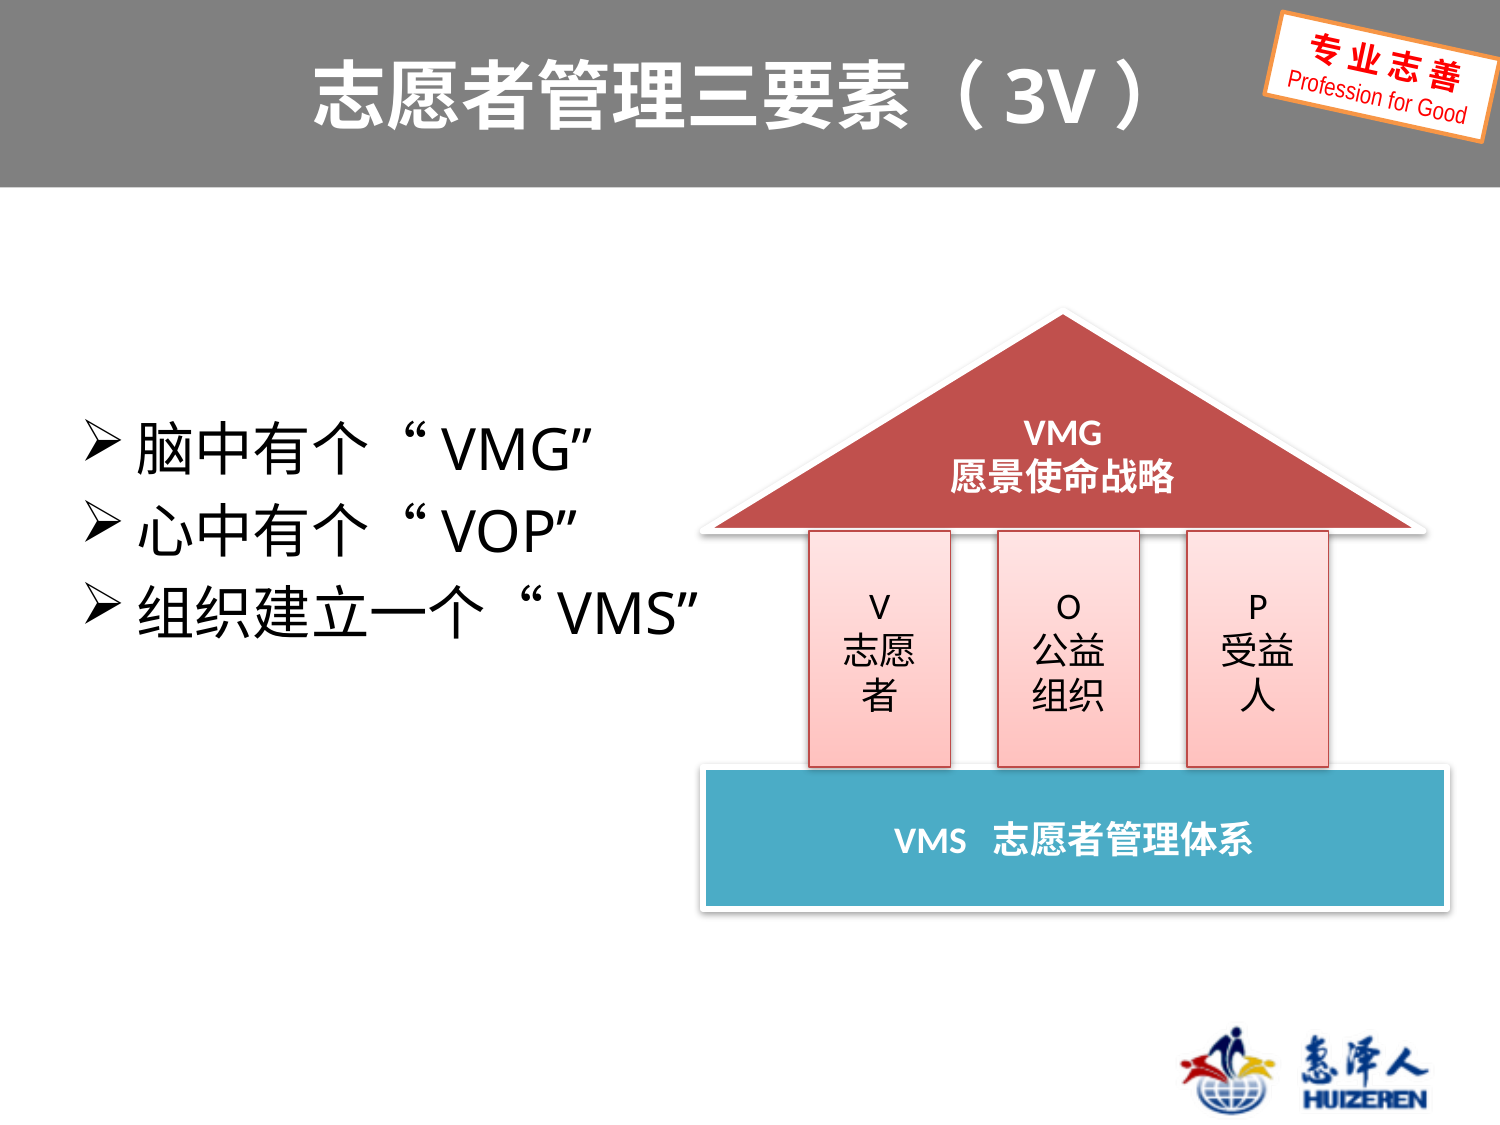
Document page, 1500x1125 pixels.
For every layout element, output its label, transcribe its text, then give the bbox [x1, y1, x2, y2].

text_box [702, 310, 1448, 910]
text_box 专 业 志 善 Profession for Good [1262, 9, 1500, 144]
list 脑中有个“VMG” 心中有个“VOP” 组织建立一个“VMS” [64, 404, 1425, 1005]
title 志愿者管理三要素（3V） [0, 0, 1500, 188]
picture [1171, 1017, 1440, 1125]
